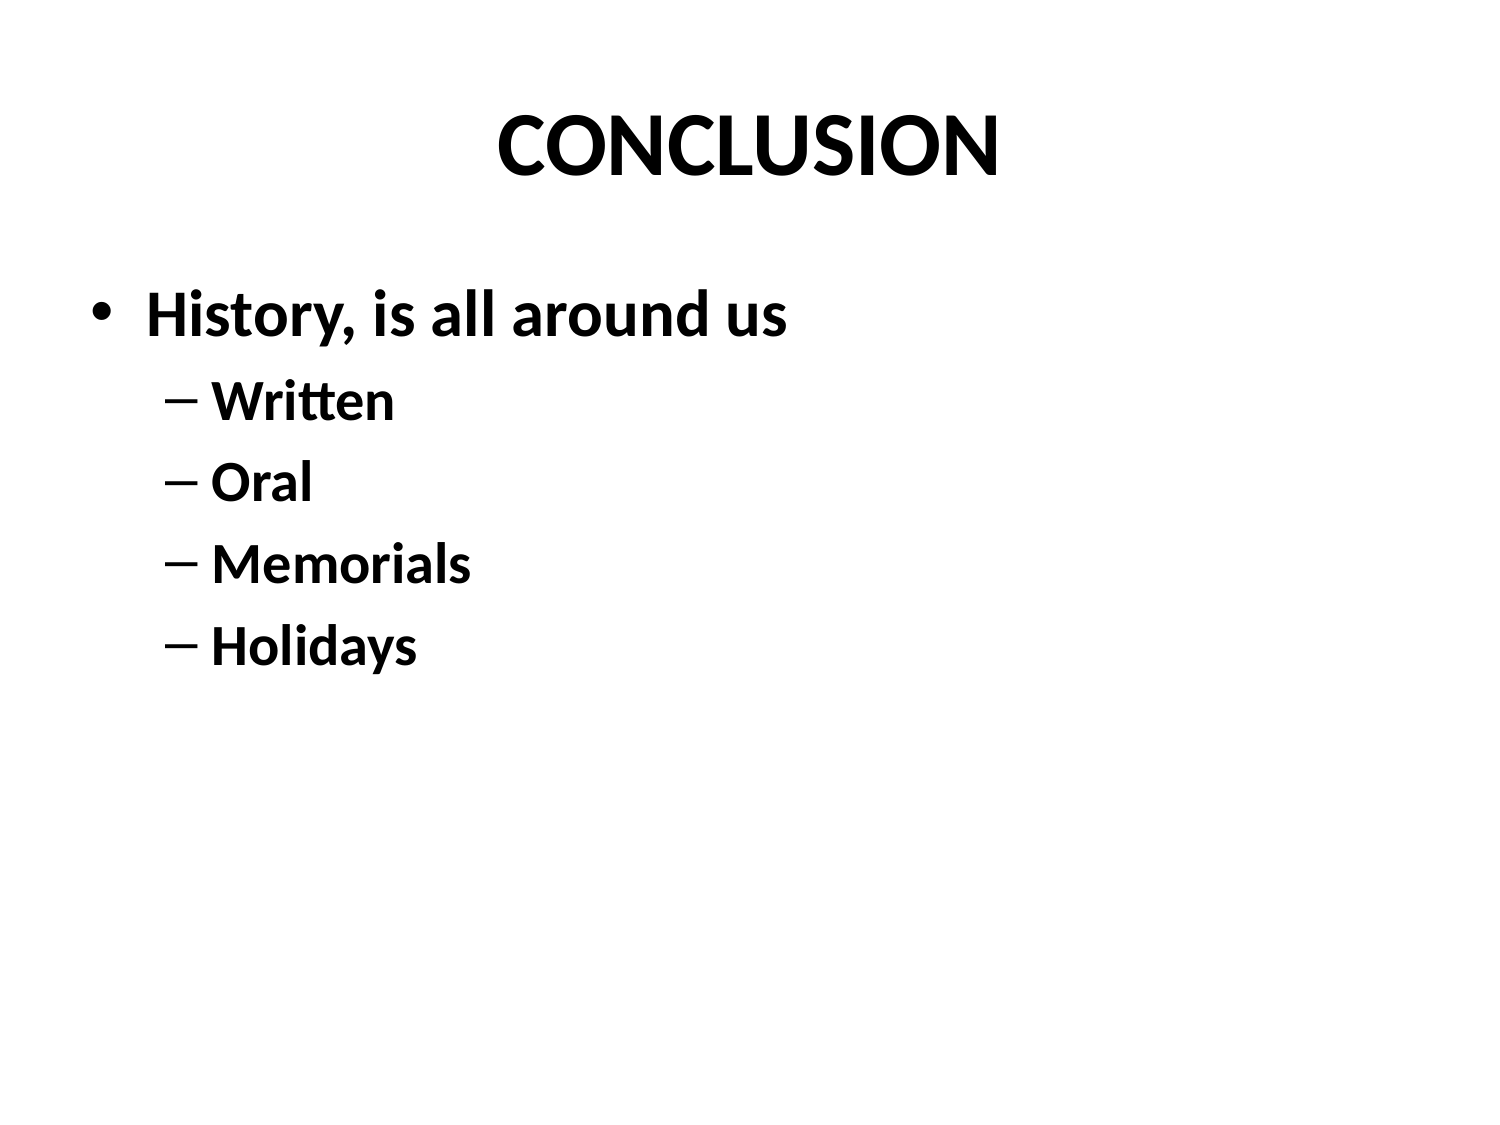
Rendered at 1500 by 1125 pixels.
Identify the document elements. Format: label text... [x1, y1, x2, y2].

title CONCLUSION [75, 45, 1425, 233]
list History, is all around us Written Oral Memorials Holidays [75, 262, 1425, 1088]
